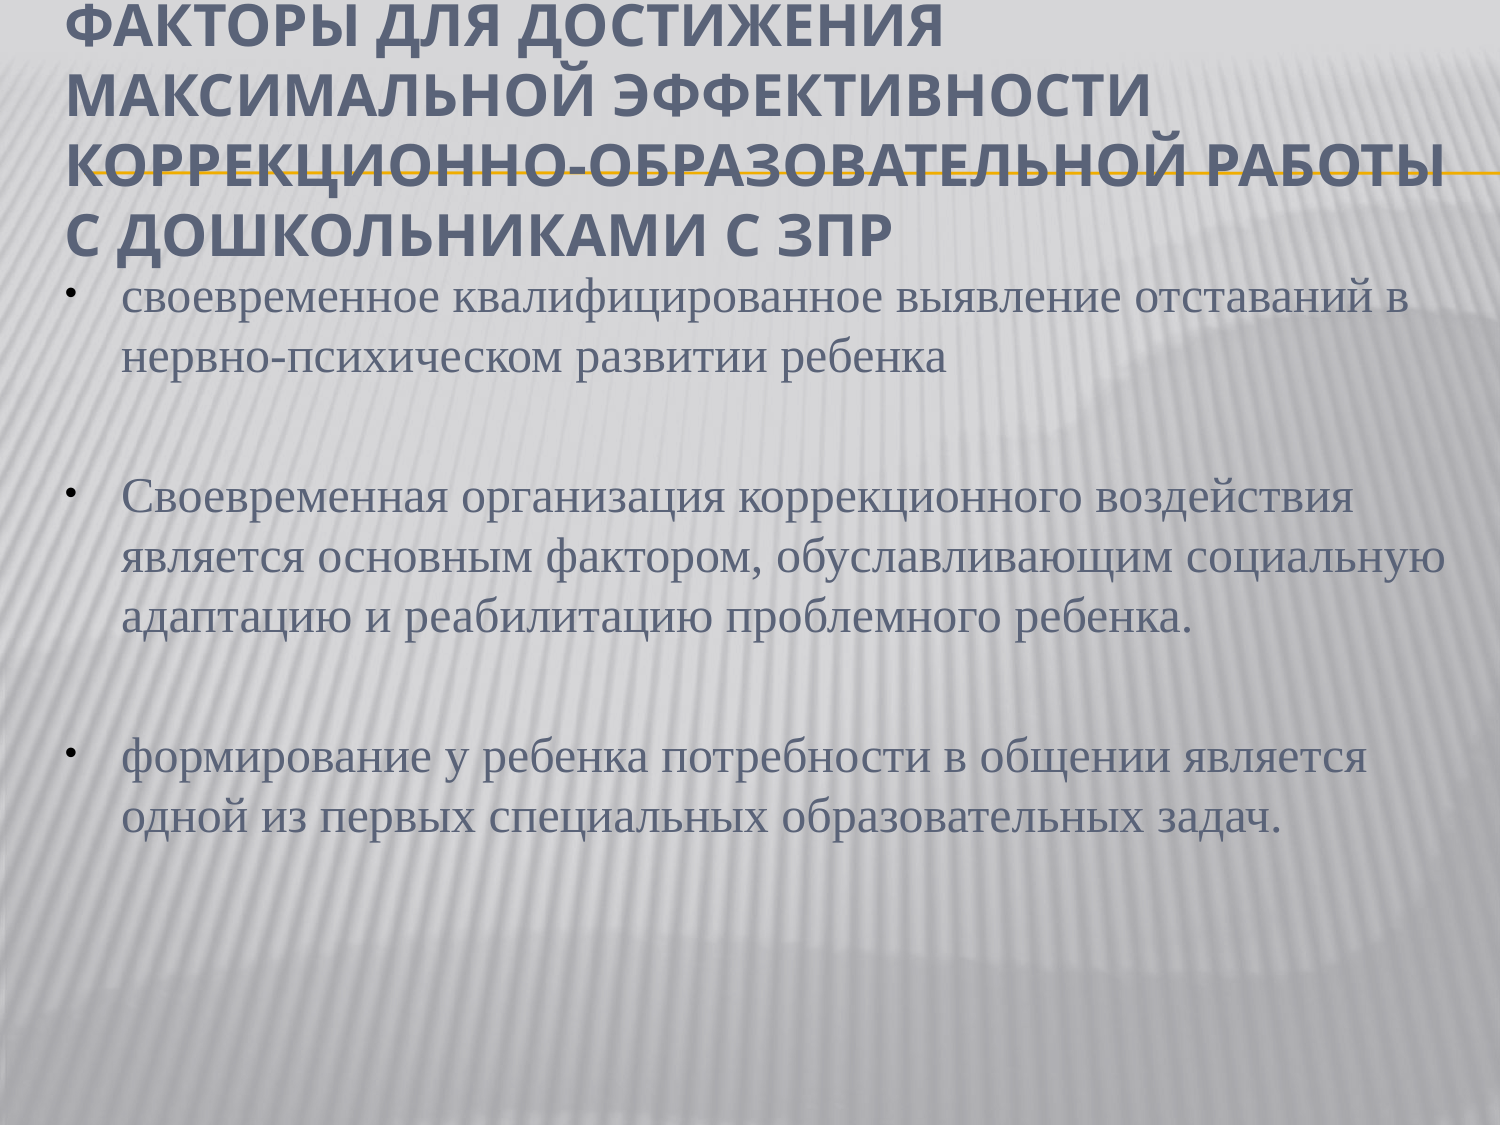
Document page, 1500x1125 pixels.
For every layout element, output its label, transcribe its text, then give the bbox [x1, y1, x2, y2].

list своевременное квалифицированное выявление отставаний в нервно-психическом развитии ребенка Своевременная организация коррекционного воздействия является основным фактором, обуславливающим социальную адаптацию и реабилитацию проблемного ребенка. формирование у ребенка потребности в общении является одной из первых специальных образовательных задач. [50, 254, 1475, 998]
title Факторы для достижения максимальной эффективности коррекционно-образовательной работы с дошкольниками с ЗПР [50, 0, 1475, 254]
